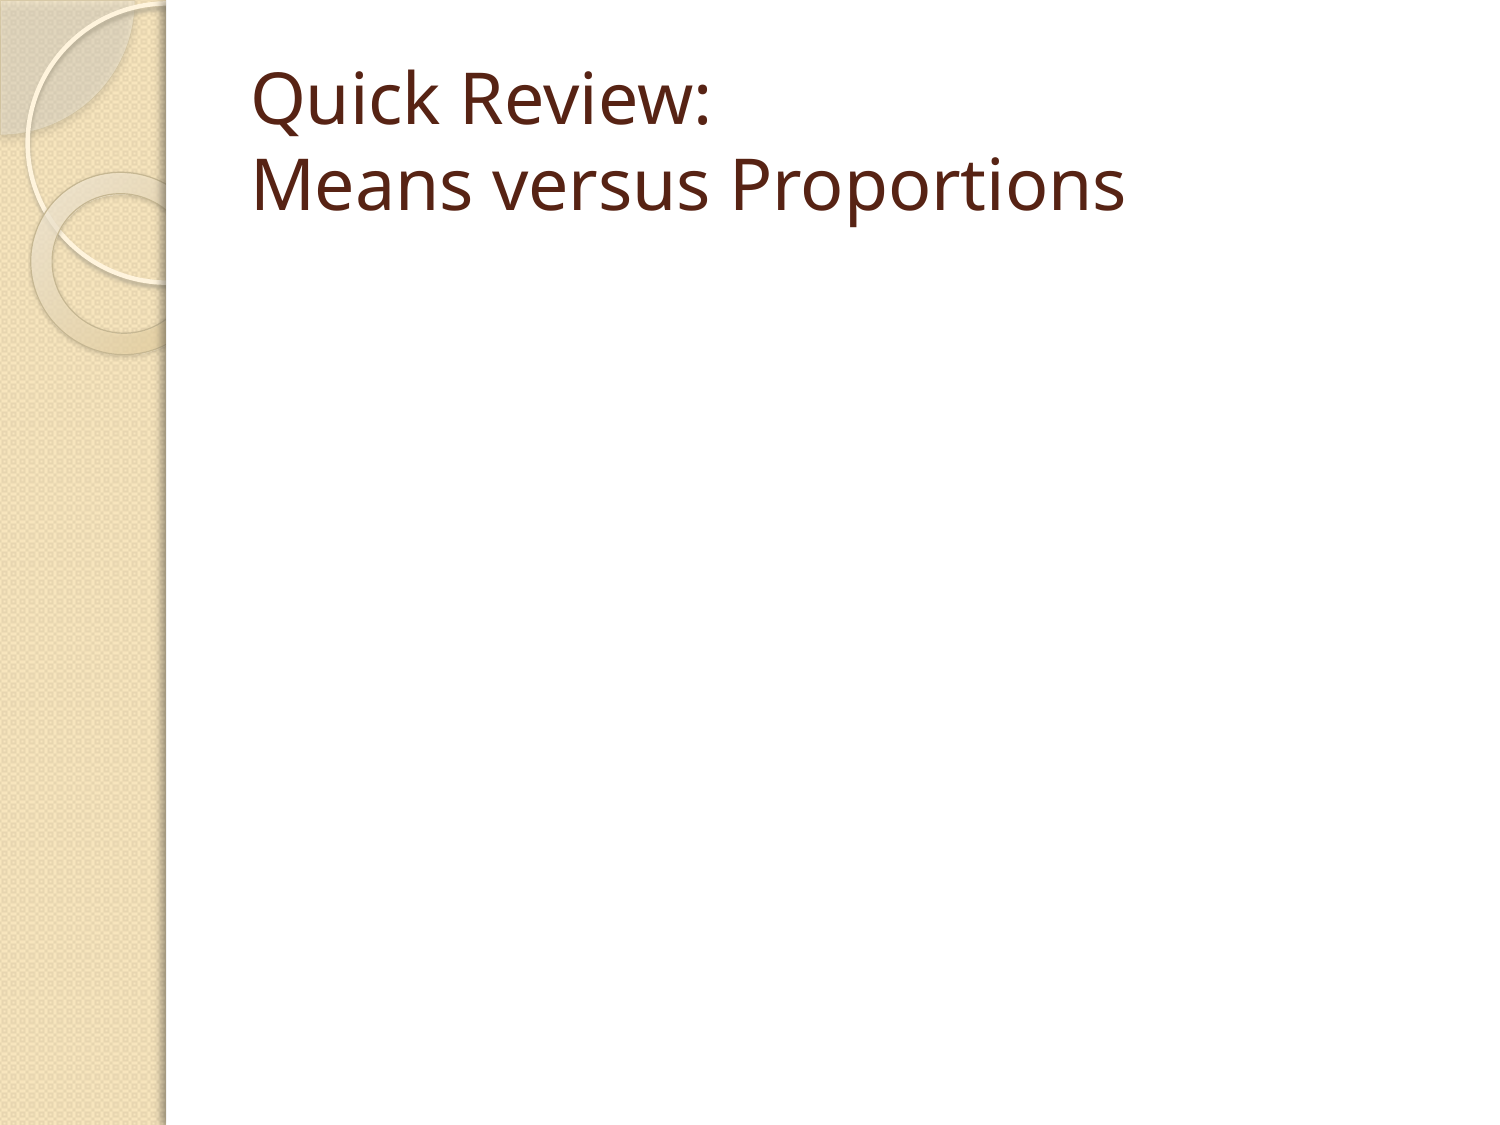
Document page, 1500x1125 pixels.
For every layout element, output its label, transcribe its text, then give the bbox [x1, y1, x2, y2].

title Quick Review: Means versus Proportions [235, 45, 1466, 233]
